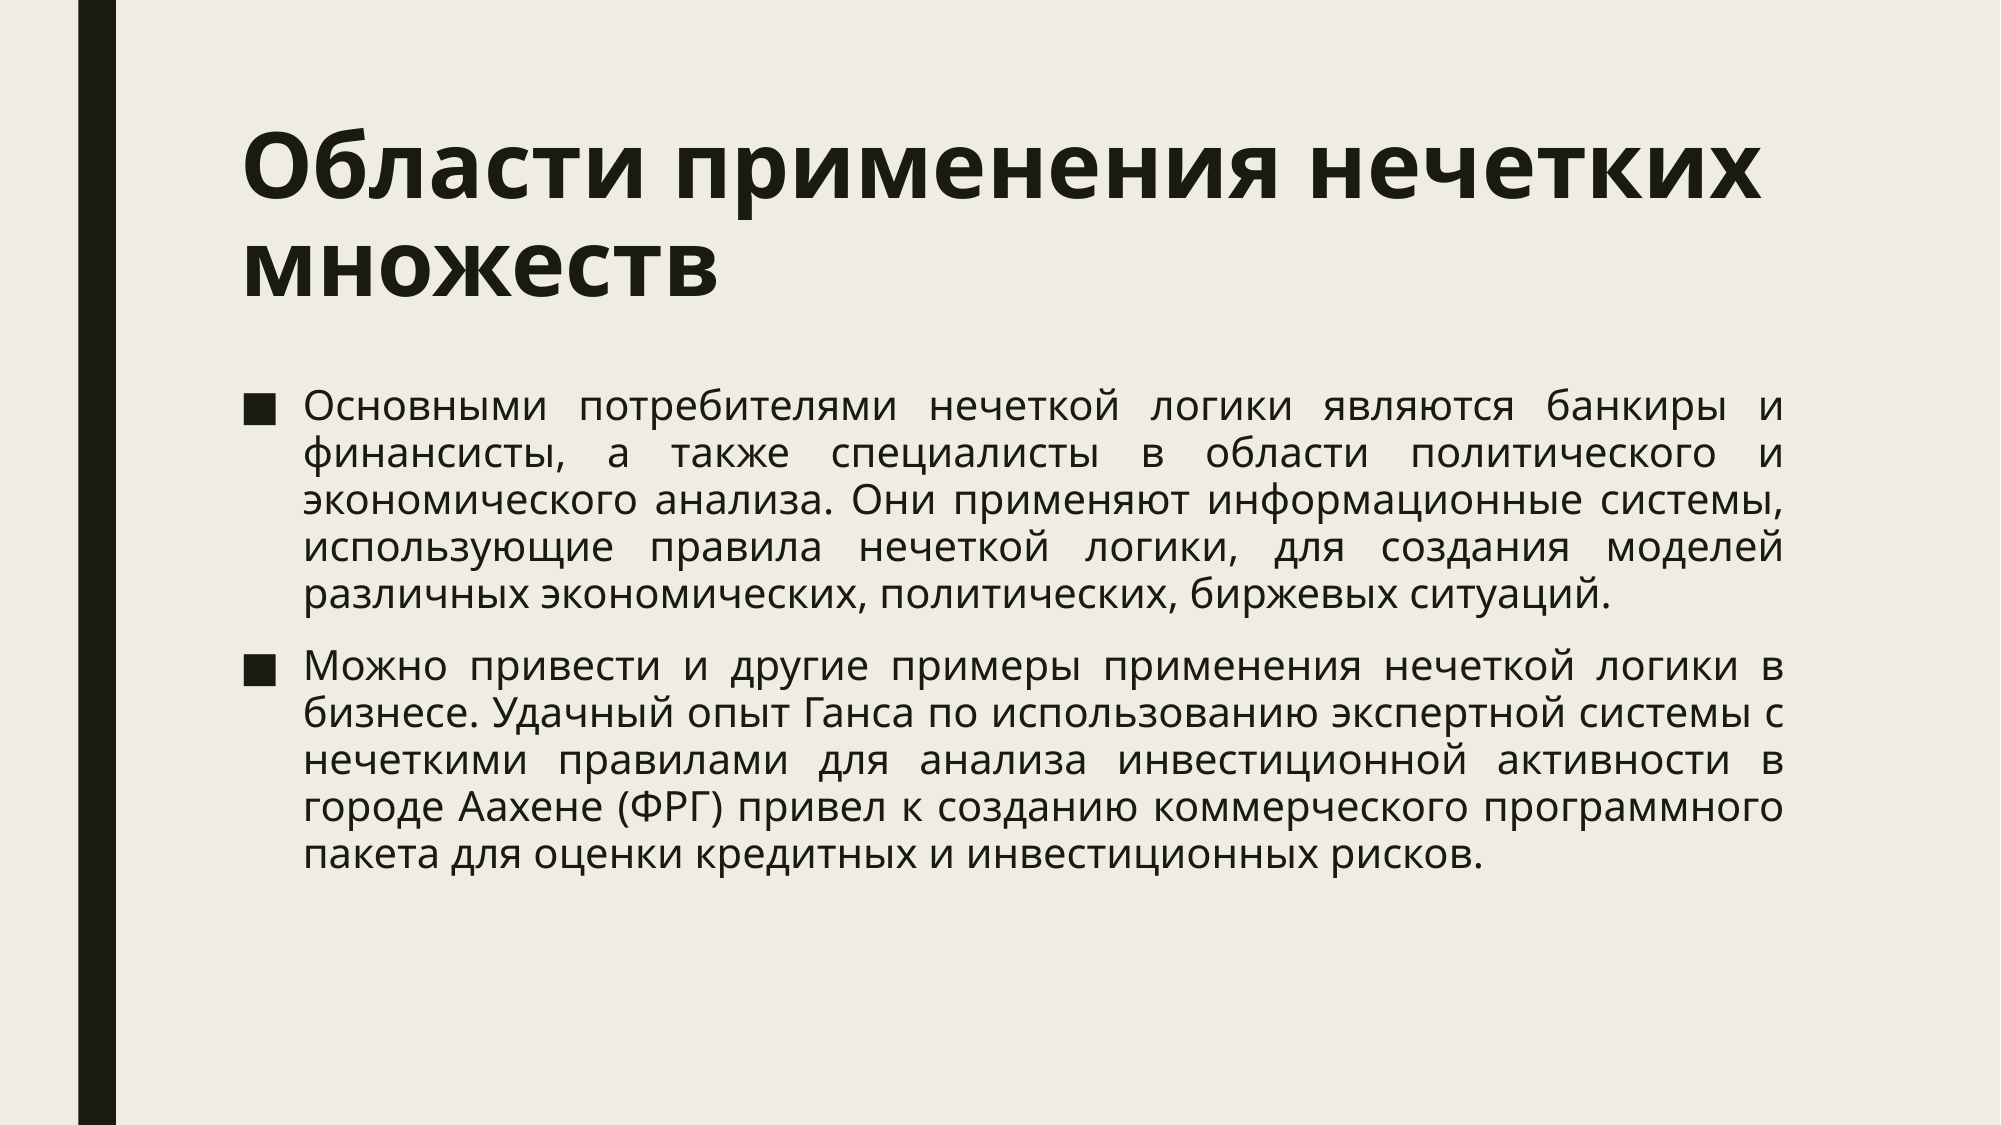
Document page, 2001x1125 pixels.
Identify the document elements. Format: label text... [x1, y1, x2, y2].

list Основными потребителями нечеткой логики являются банкиры и финансисты, а также специалисты в области политического и экономического анализа. Они применяют информационные системы, использующие правила нечеткой логики, для создания моделей различных экономических, политических, биржевых ситуаций. Можно привести и другие примеры применения нечеткой логики в бизнесе. Удачный опыт Ганса по использованию экспертной системы с нечеткими правилами для анализа инвестиционной активности в городе Аахене (ФРГ) привел к созданию коммерческого программного пакета для оценки кредитных и инвестиционных рисков. [225, 375, 1800, 963]
title Области применения нечетких множеств [225, 112, 1800, 357]
